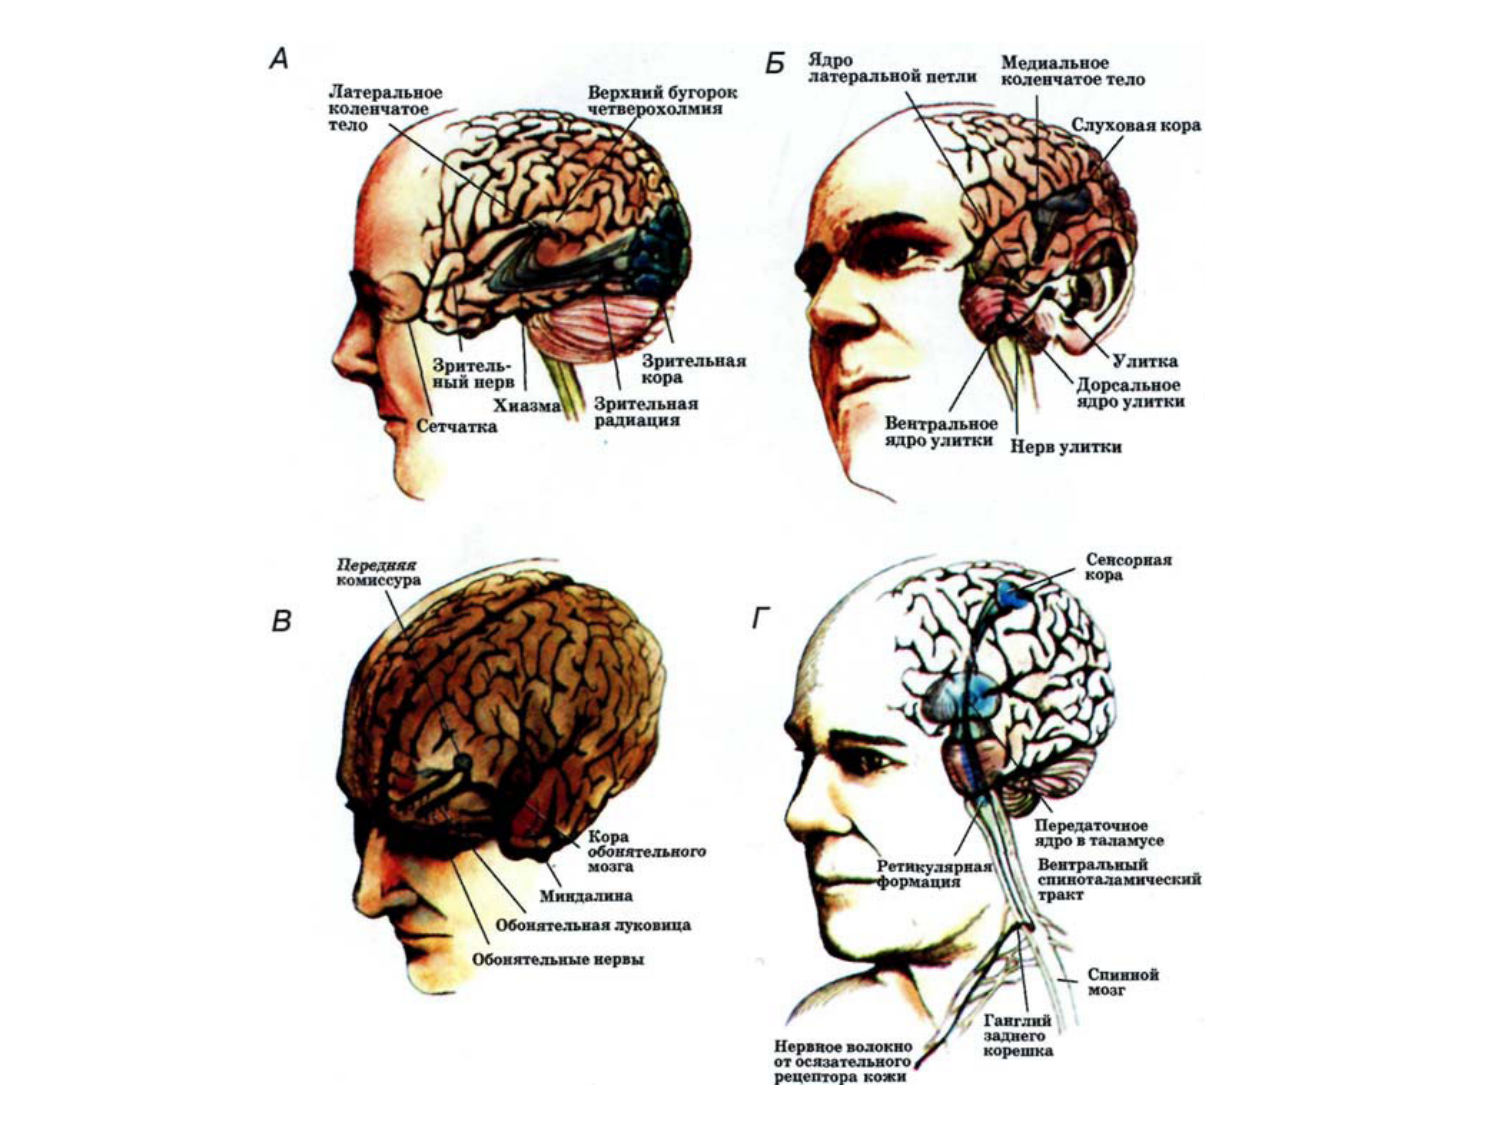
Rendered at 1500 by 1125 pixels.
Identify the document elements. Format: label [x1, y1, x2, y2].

picture [265, 42, 1205, 1085]
